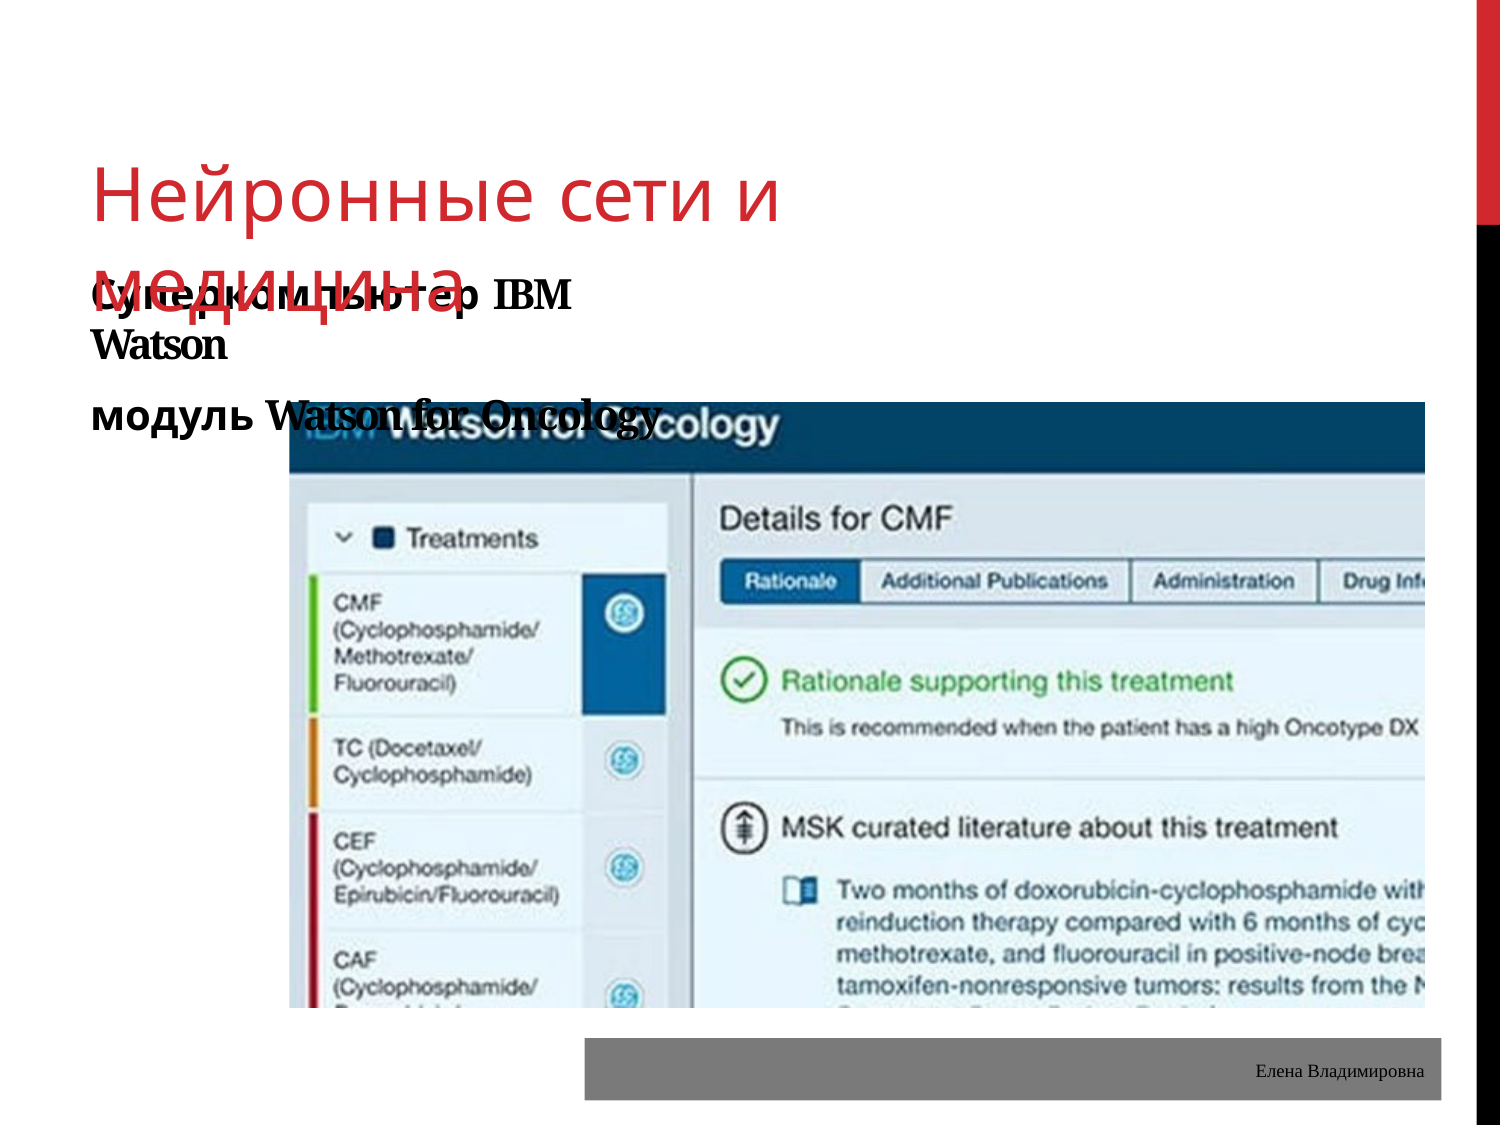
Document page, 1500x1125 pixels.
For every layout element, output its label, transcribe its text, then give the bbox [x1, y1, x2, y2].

text_box Суперкомпьютер IBM Watson модуль Watson for Oncology [87, 334, 702, 439]
text_box [584, 1038, 1442, 1101]
title Нейронные сети и медицина [87, 143, 1091, 334]
text_box [289, 402, 1425, 1009]
text_box Елена Владимировна [1253, 1058, 1429, 1081]
